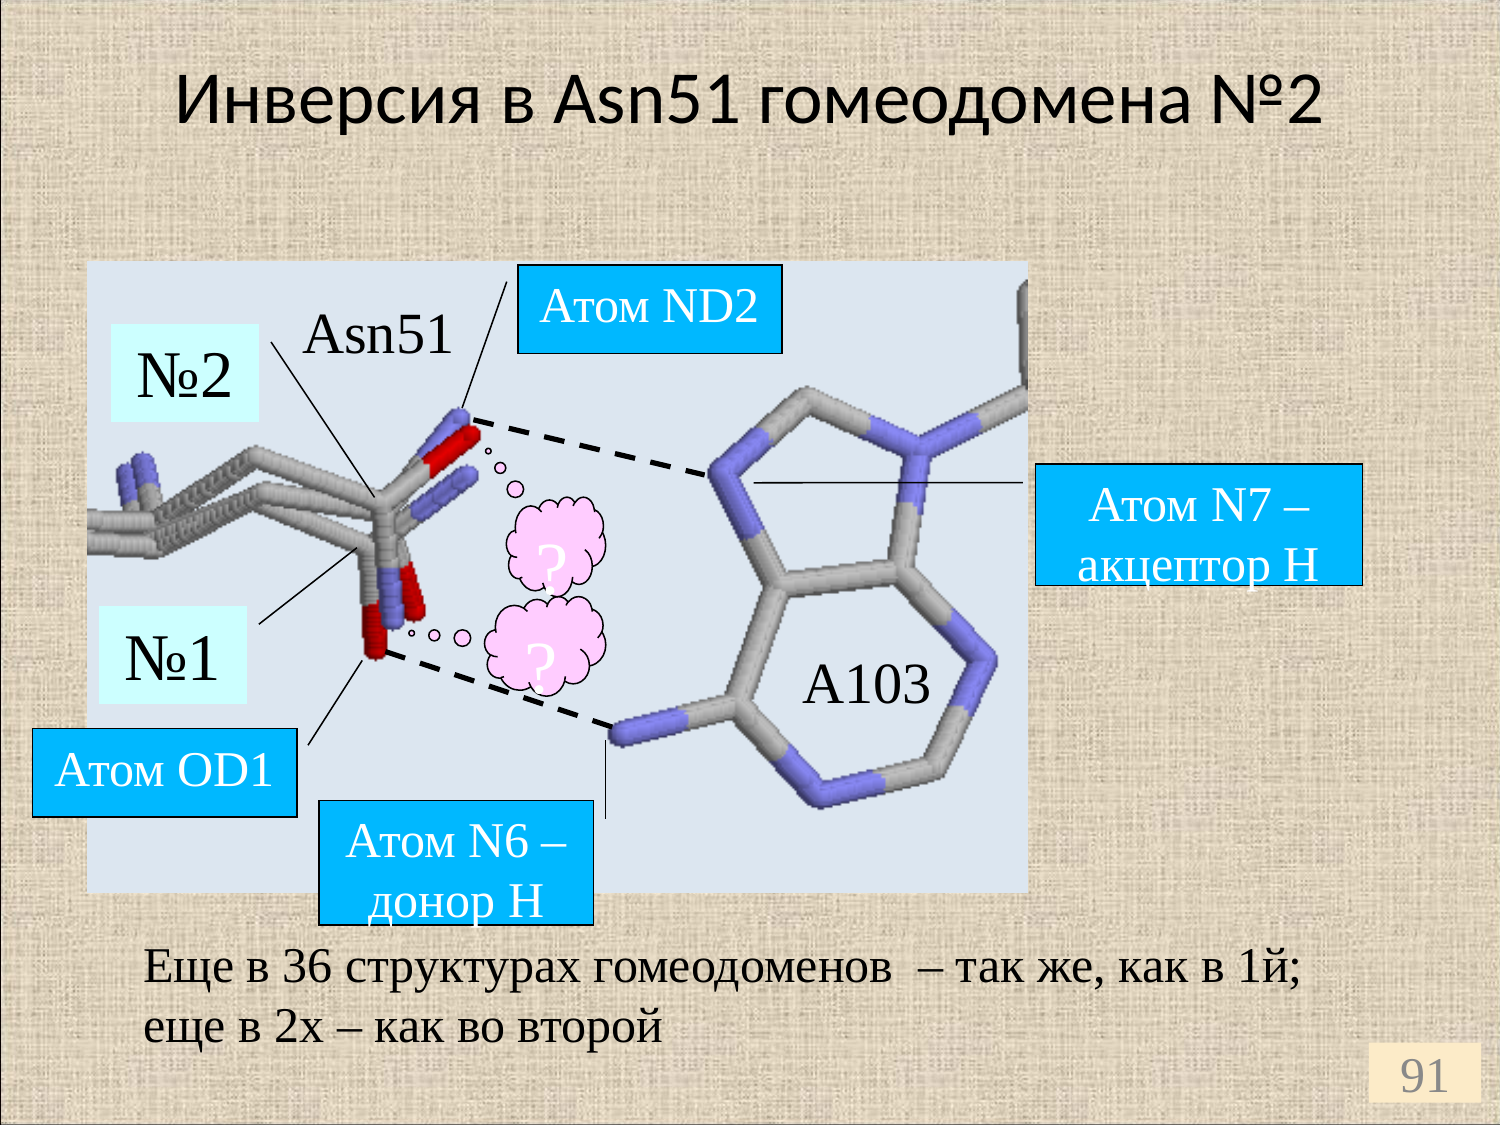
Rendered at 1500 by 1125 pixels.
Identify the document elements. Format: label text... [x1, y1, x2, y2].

text_box Еще в 36 структурах гомеодоменов – так же, как в 1й; еще в 2х – как во второй [128, 933, 1319, 1060]
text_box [32, 260, 1363, 926]
picture [0, 0, 1500, 1125]
slide_number 91 [1368, 1042, 1482, 1103]
title Инверсия в Asn51 гомеодомена №2 [50, 0, 1450, 188]
